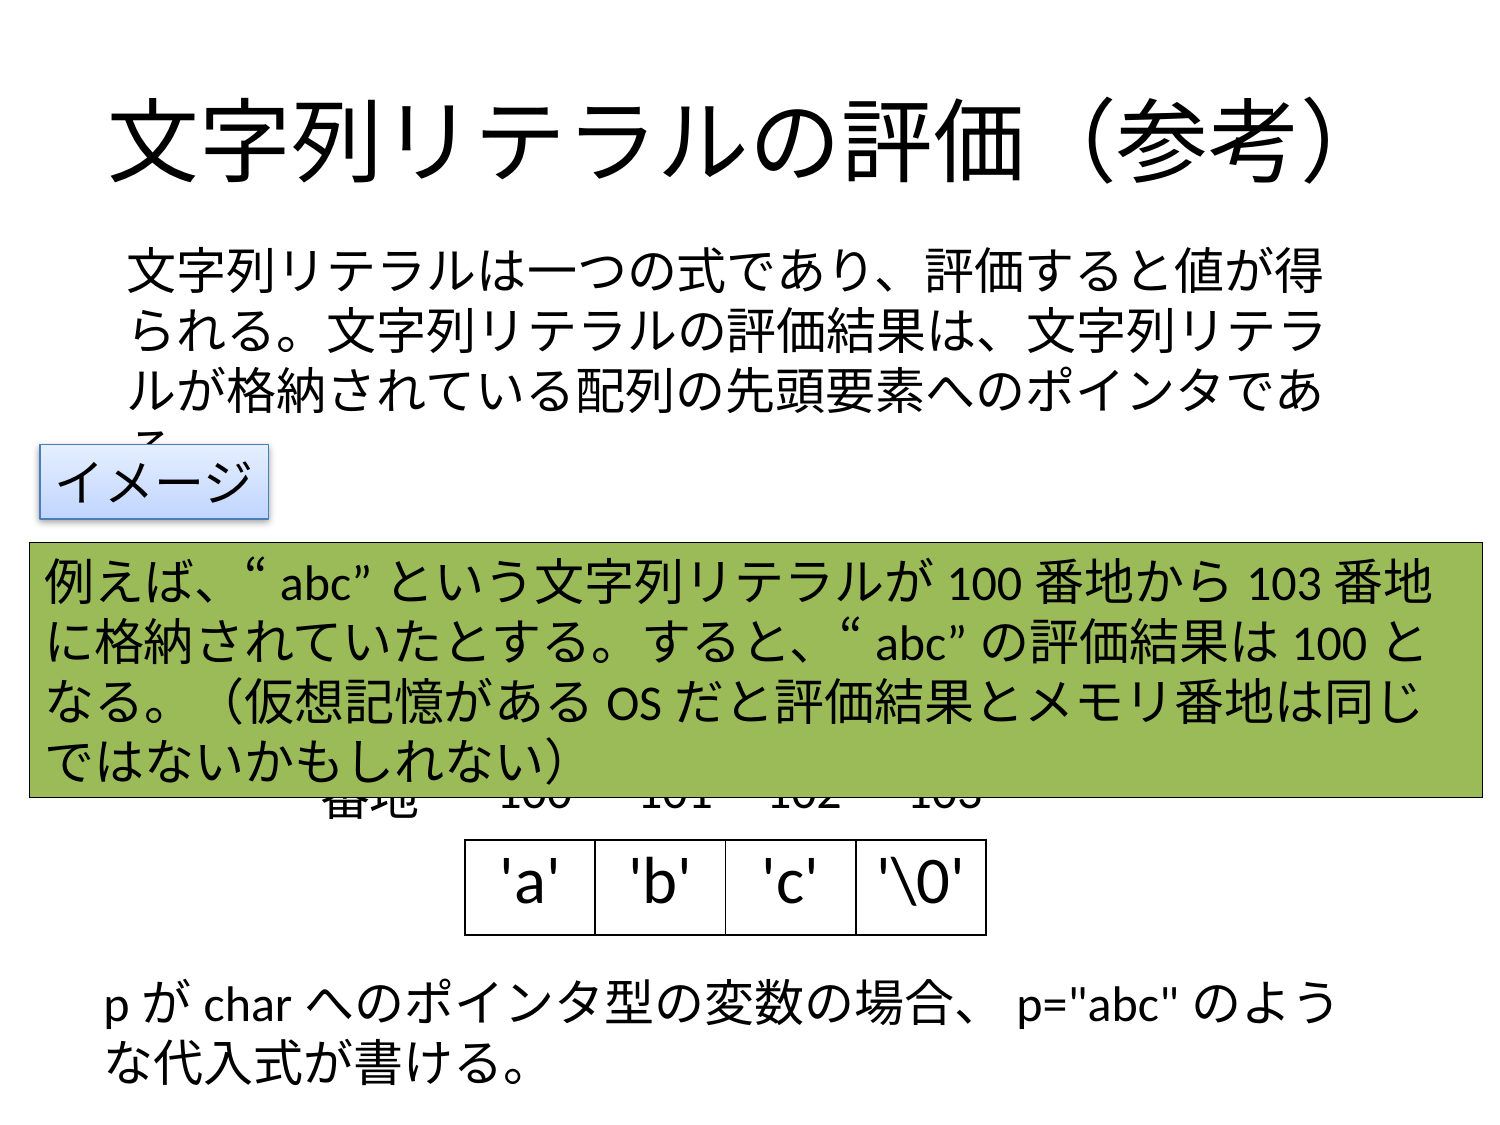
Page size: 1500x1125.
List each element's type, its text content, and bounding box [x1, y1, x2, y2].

text_box 例えば、“abc”という文字列リテラルが100番地から103番地に格納されていたとする。すると、“abc”の評価結果は100となる。（仮想記憶があるOSだと評価結果とメモリ番地は同じではないかもしれない） [29, 542, 1483, 798]
text_box 文字列リテラルは一つの式であり、評価すると値が得られる。文字列リテラルの評価結果は、文字列リテラルが格納されている配列の先頭要素へのポインタである。 [112, 231, 1377, 487]
text_box 番地 [305, 798, 446, 833]
text_box 102 [751, 798, 857, 827]
table_header 'c' [726, 841, 855, 934]
text_box 101 [622, 798, 728, 827]
table_header '\0' [857, 841, 985, 934]
table_header 'b' [596, 841, 725, 934]
text_box 100 [481, 798, 588, 827]
text_box pがcharへのポインタ型の変数の場合、p="abc"のような代入式が書ける。 [88, 964, 1403, 1099]
text_box 103 [891, 798, 998, 827]
title 文字列リテラルの評価（参考） [75, 45, 1425, 233]
table_header 'a' [466, 841, 594, 934]
text_box イメージ [39, 444, 269, 520]
